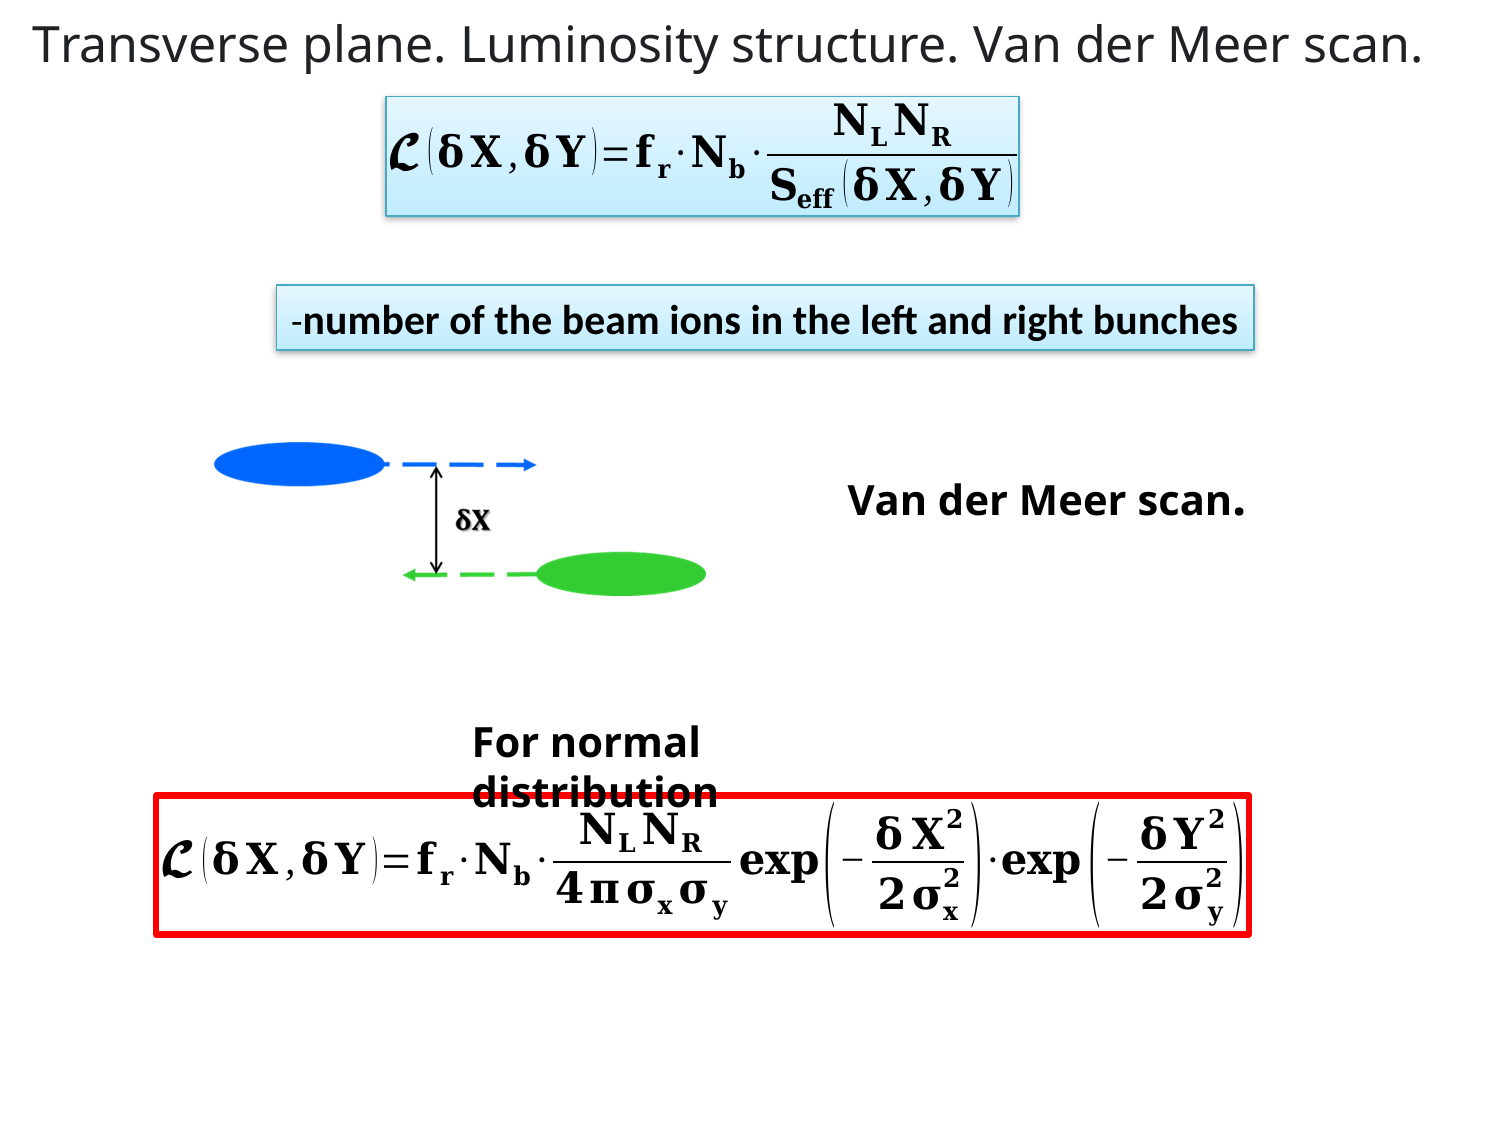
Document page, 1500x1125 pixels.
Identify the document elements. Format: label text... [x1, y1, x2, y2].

picture [213, 441, 707, 597]
text_box For normal distribution [456, 708, 966, 824]
text_box Van der Meer scan. [832, 458, 1270, 533]
text_box Transverse plane. Luminosity structure. Van der Meer scan. [17, 5, 1471, 80]
